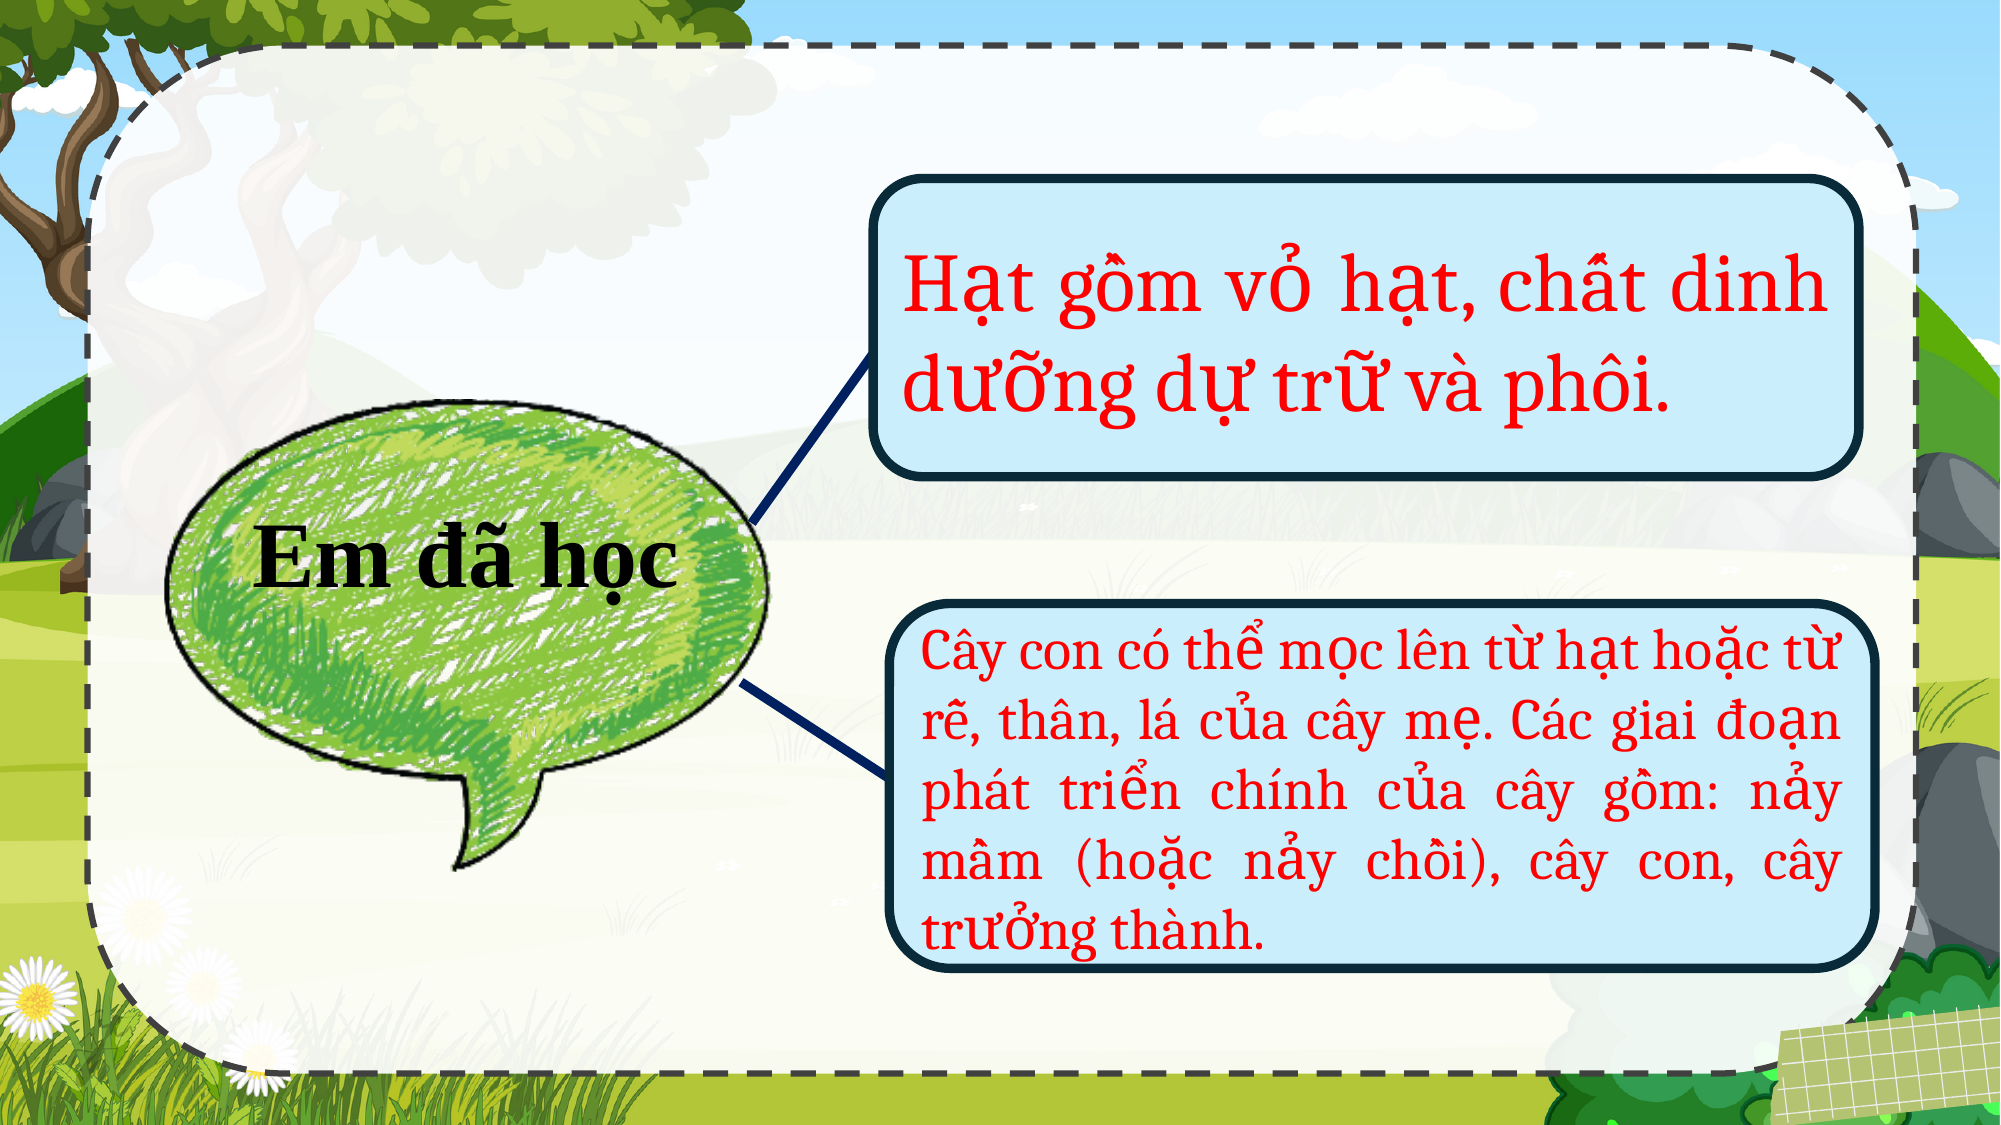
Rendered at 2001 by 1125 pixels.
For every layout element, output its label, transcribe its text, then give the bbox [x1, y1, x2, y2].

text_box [1760, 1006, 2000, 1125]
text_box Hạt gồm vỏ hạt, chất dinh dưỡng dự trữ và phôi. [871, 176, 1861, 479]
picture [0, 0, 2000, 1125]
text_box [85, 43, 1918, 1076]
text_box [740, 681, 890, 780]
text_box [163, 398, 774, 872]
text_box Cây con có thể mọc lên từ hạt hoặc từ rễ, thân, lá của cây mẹ. Các giai đoạn phát triển chính của cây gồm: nảy mầm (hoặc nảy chồi), cây con, cây trưởng thành. [887, 601, 1877, 970]
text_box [751, 353, 874, 524]
